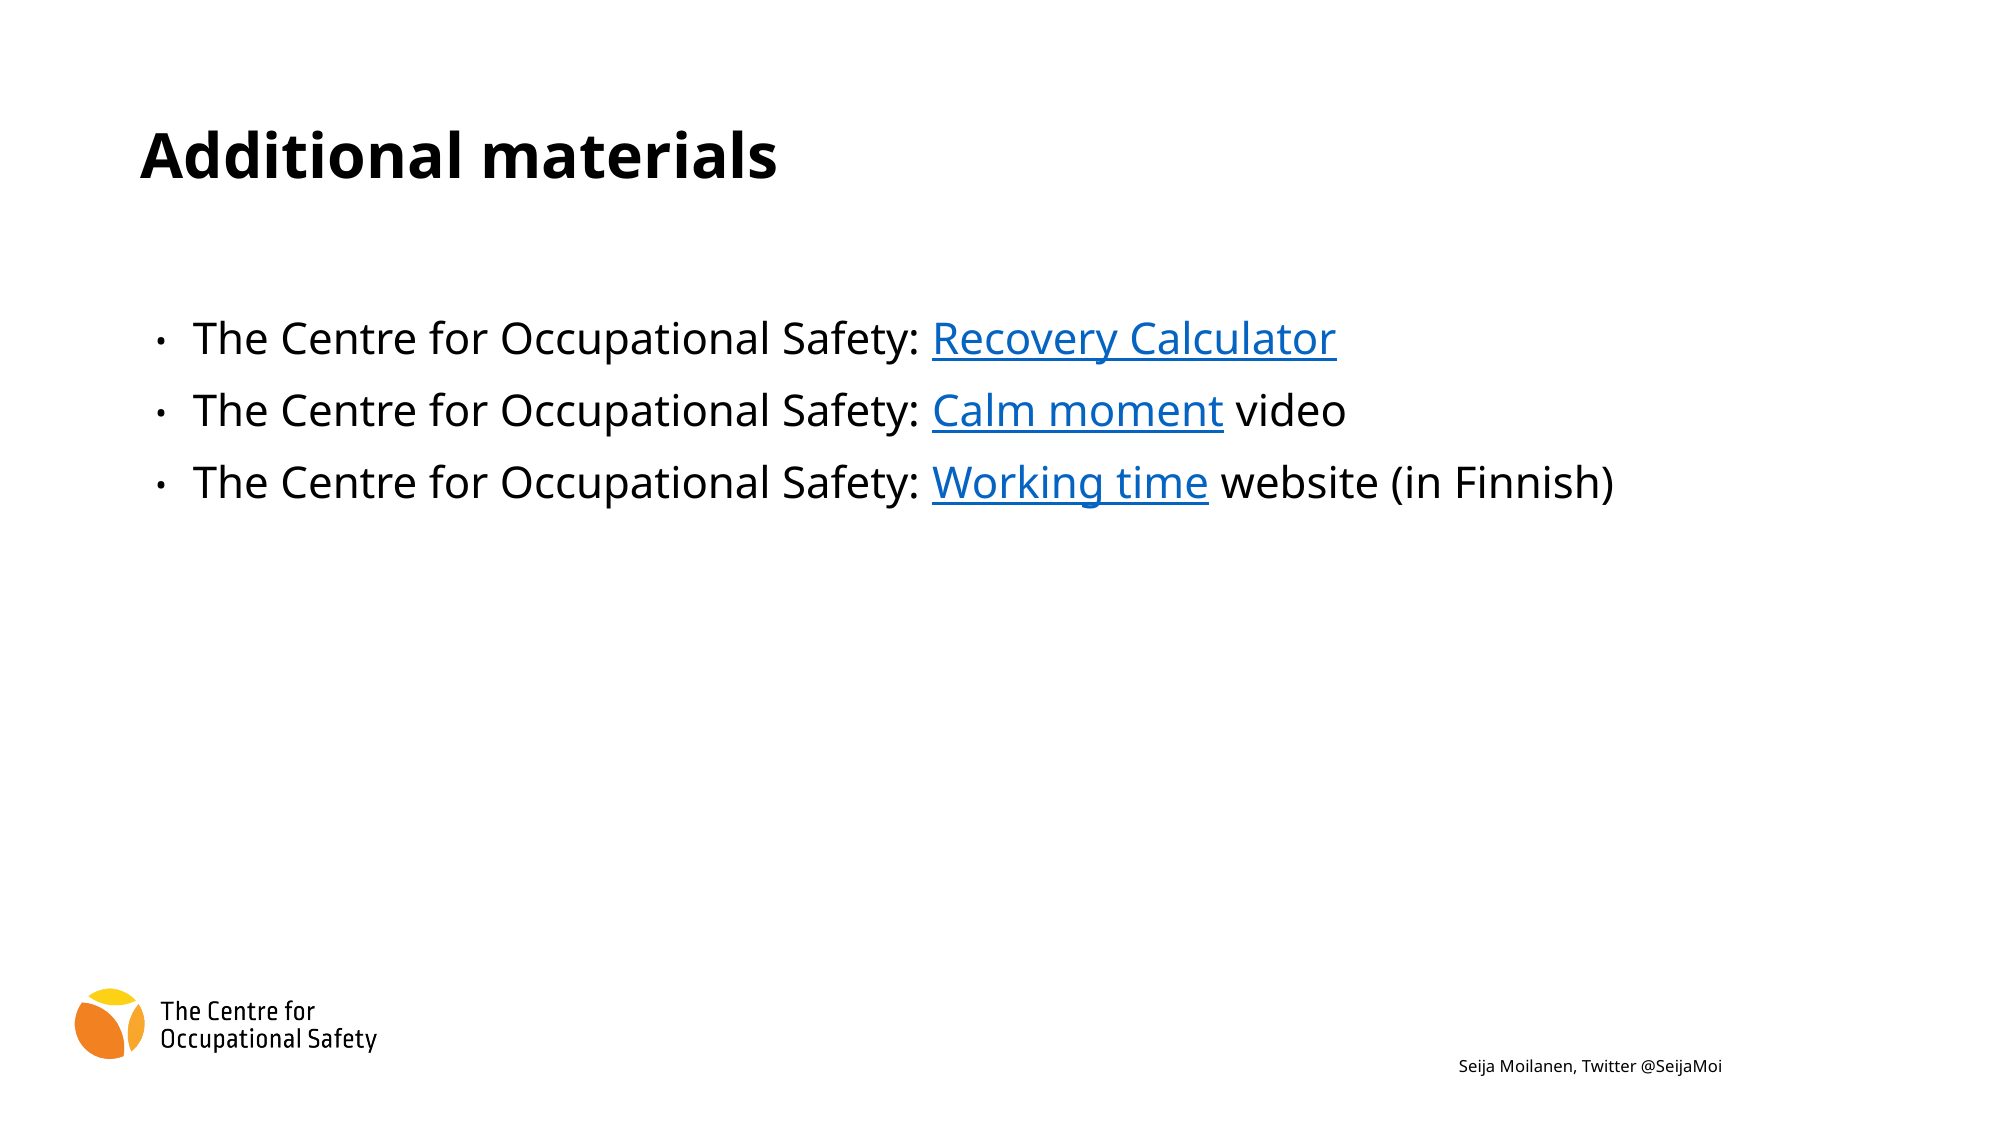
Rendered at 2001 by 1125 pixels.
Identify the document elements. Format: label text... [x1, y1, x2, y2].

picture [74, 988, 389, 1063]
text_box Additional materials [140, 77, 1587, 229]
text_box The Centre for Occupational Safety: Recovery Calculator The Centre for Occupational Safety: Calm moment video The Centre for Occupational Safety: Working time website (in Finnish) [140, 303, 1713, 976]
text_box Seija Moilanen, Twitter @SeijaMoi [1047, 1050, 1723, 1081]
